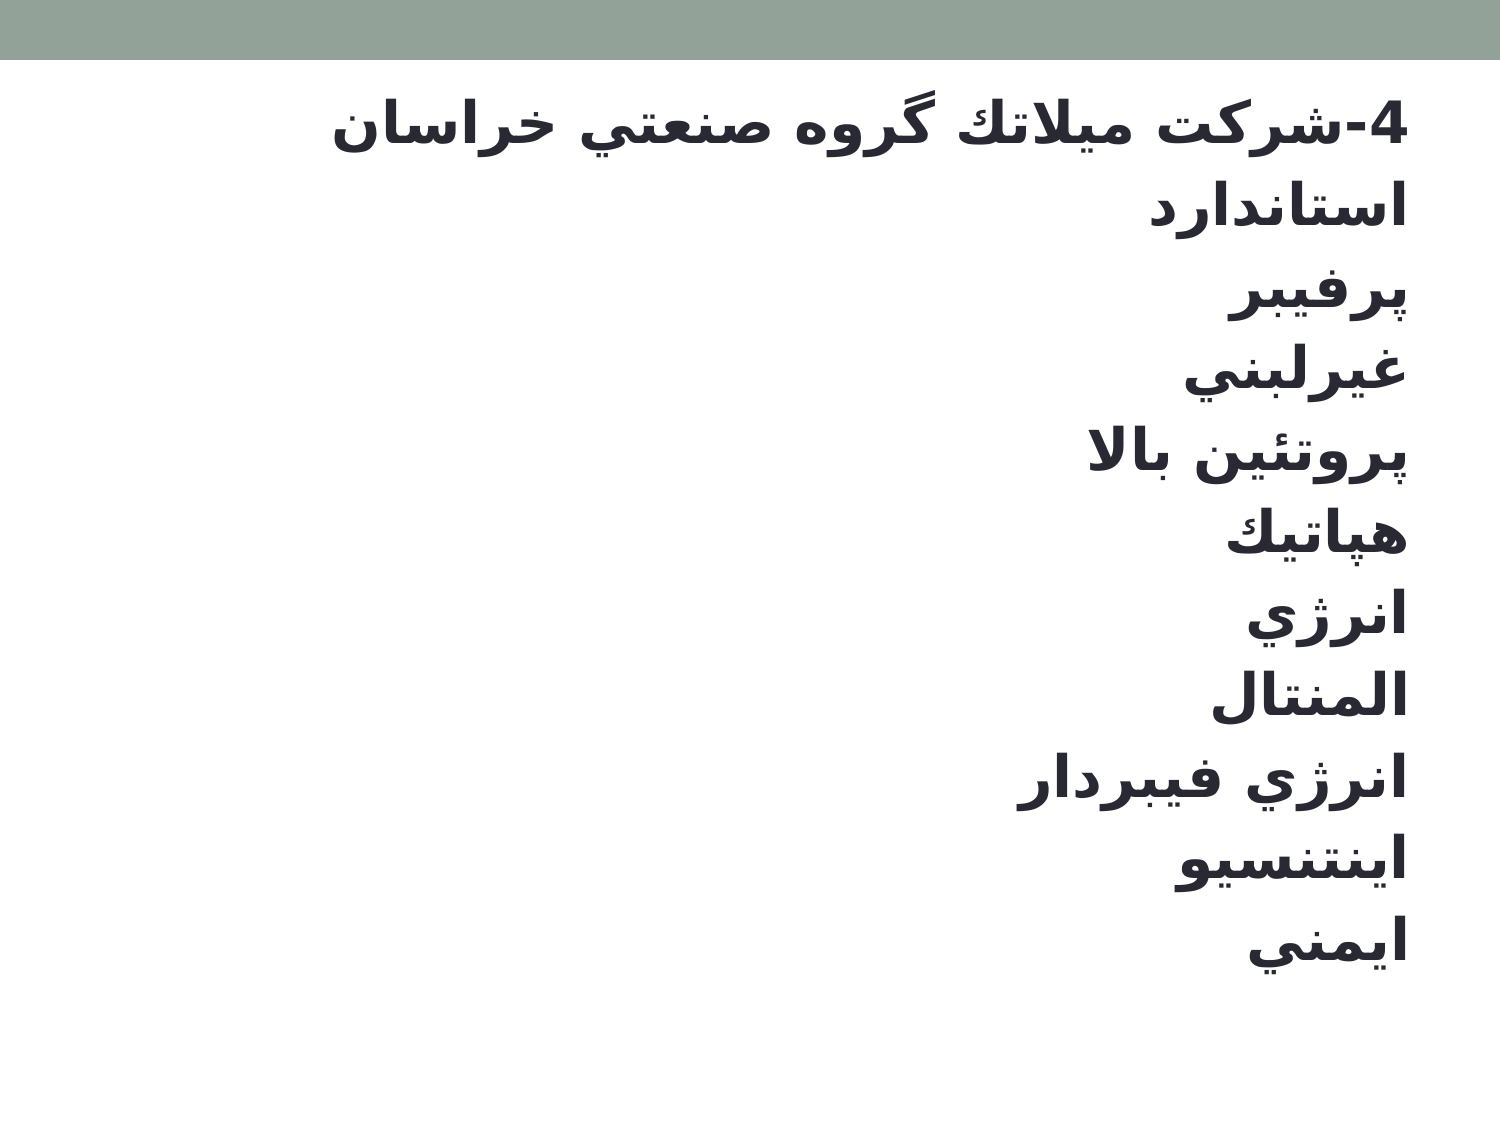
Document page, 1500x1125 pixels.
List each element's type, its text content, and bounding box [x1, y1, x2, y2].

list 4-شركت ميلاتك گروه صنعتي خراسان استاندارد پرفيبر غيرلبني پروتئين بالا هپاتيك انرژي المنتال انرژي فيبردار اينتنسيو ايمني [75, 78, 1425, 1059]
